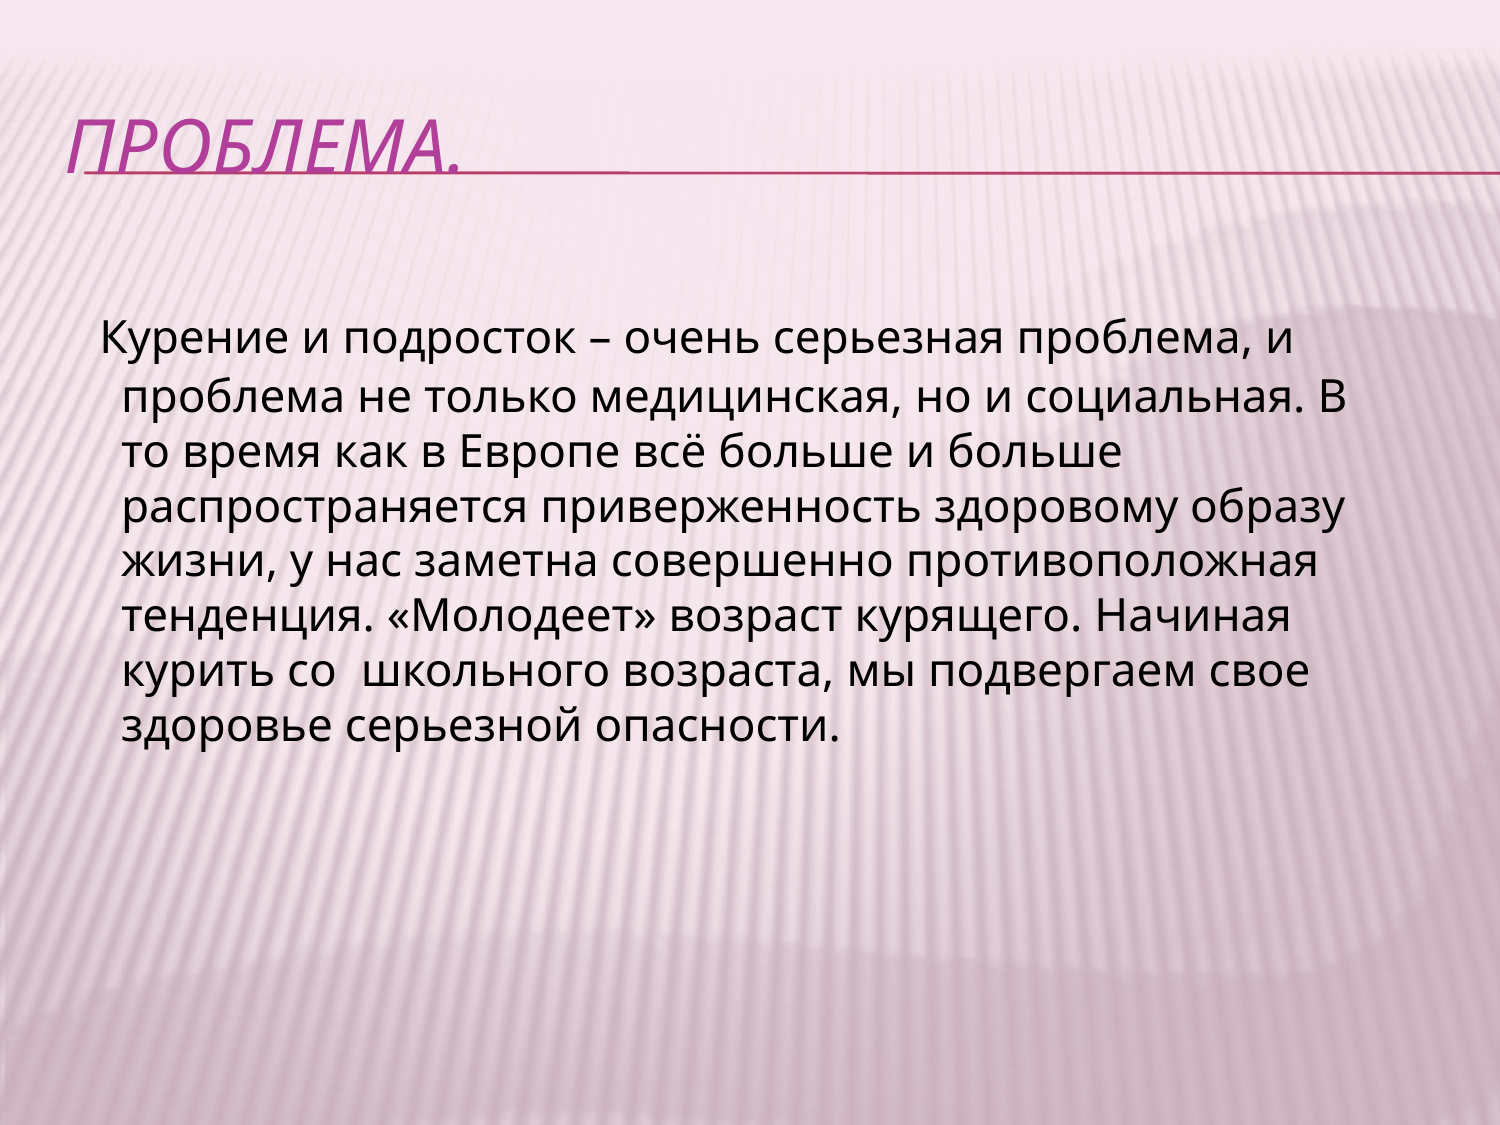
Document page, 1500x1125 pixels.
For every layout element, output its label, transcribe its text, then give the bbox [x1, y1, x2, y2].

title Проблема. [50, 75, 1475, 213]
list Курение и подросток – очень серьезная проблема, и проблема не только медицинская, но и социальная. В то время как в Европе всё больше и больше распространяется приверженность здоровому образу жизни, у нас заметна совершенно противоположная тенденция. «Молодеет» возраст курящего. Начиная курить со школьного возраста, мы подвергаем свое здоровье серьезной опасности. [50, 278, 1388, 1012]
